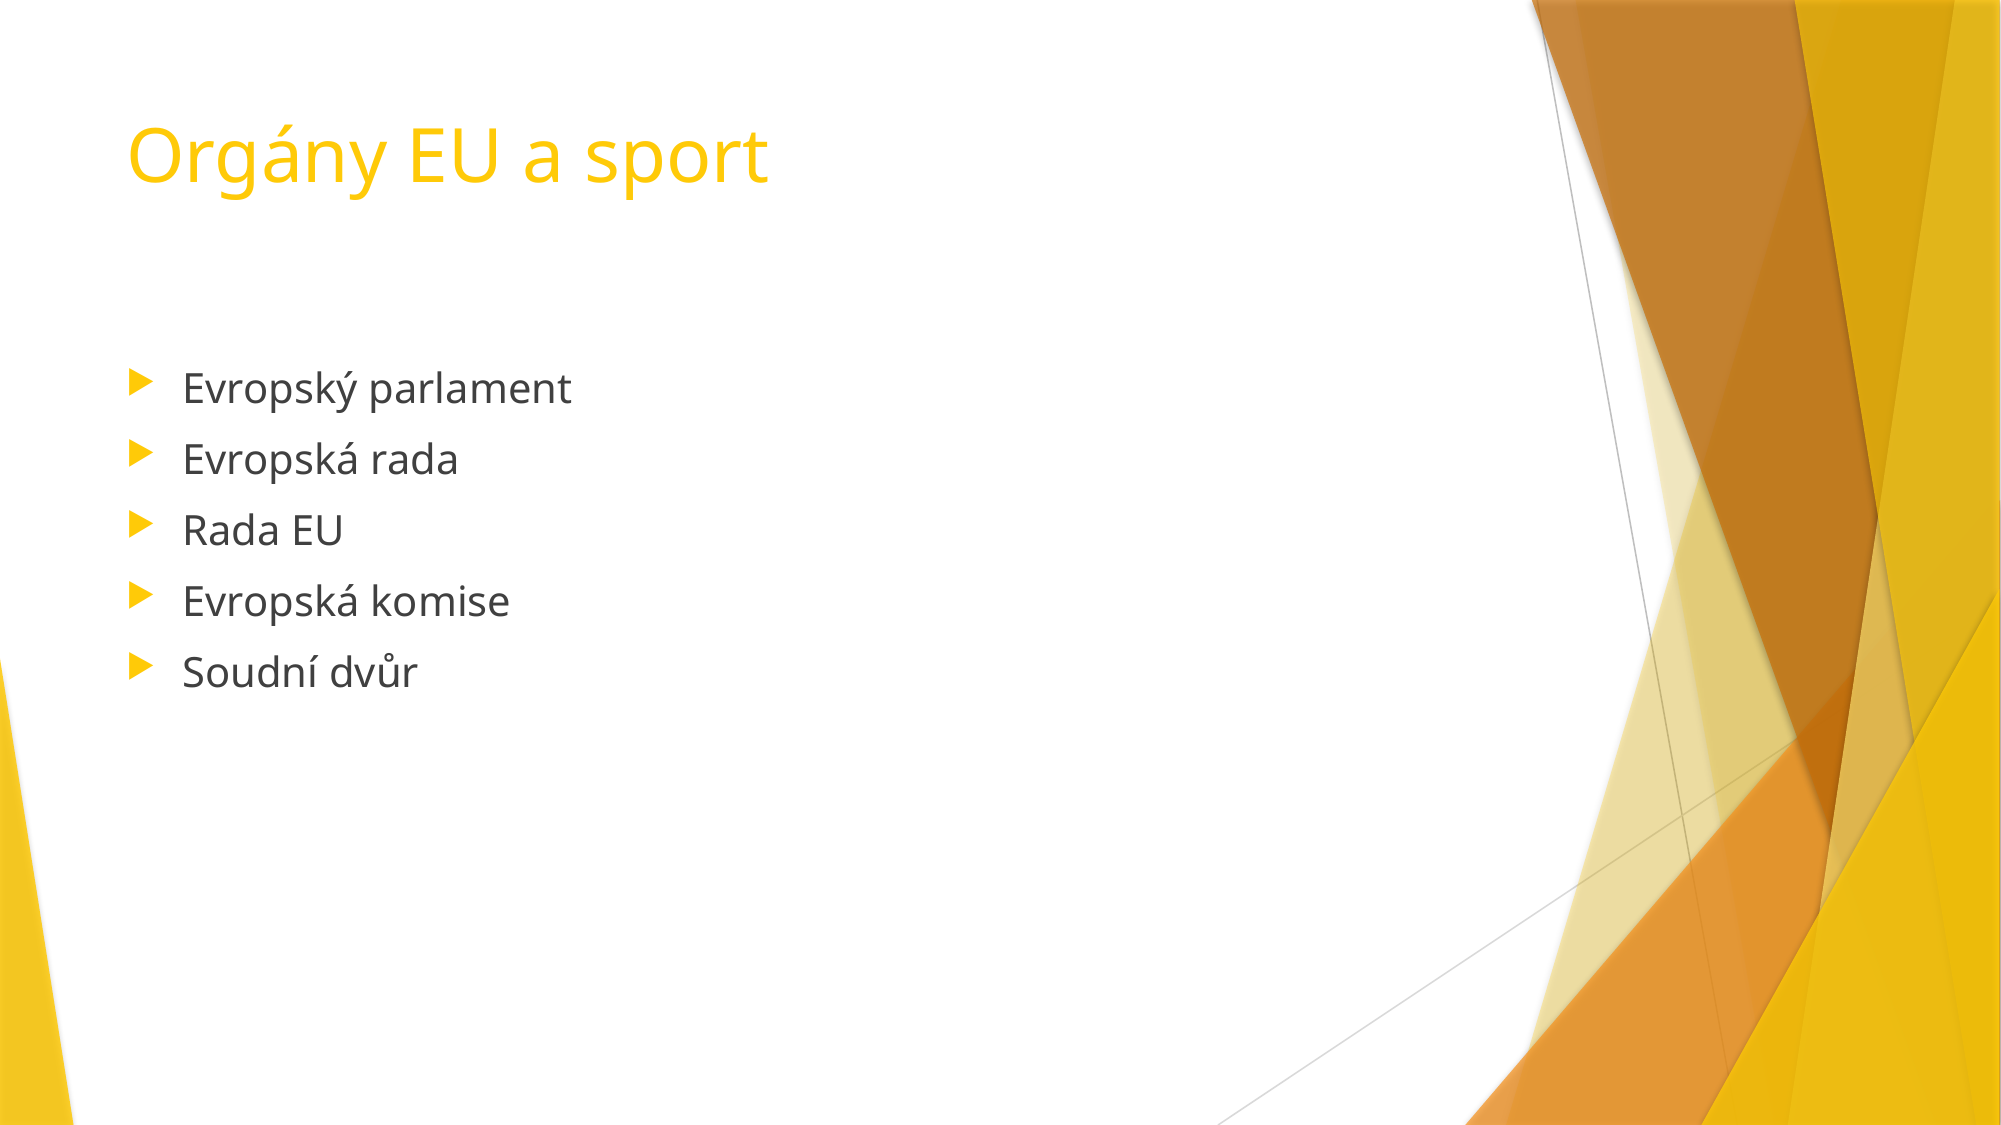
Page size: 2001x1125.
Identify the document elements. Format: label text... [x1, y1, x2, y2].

title Orgány EU a sport [111, 99, 1522, 317]
list Evropský parlament Evropská rada Rada EU Evropská komise Soudní dvůr [111, 354, 1522, 992]
